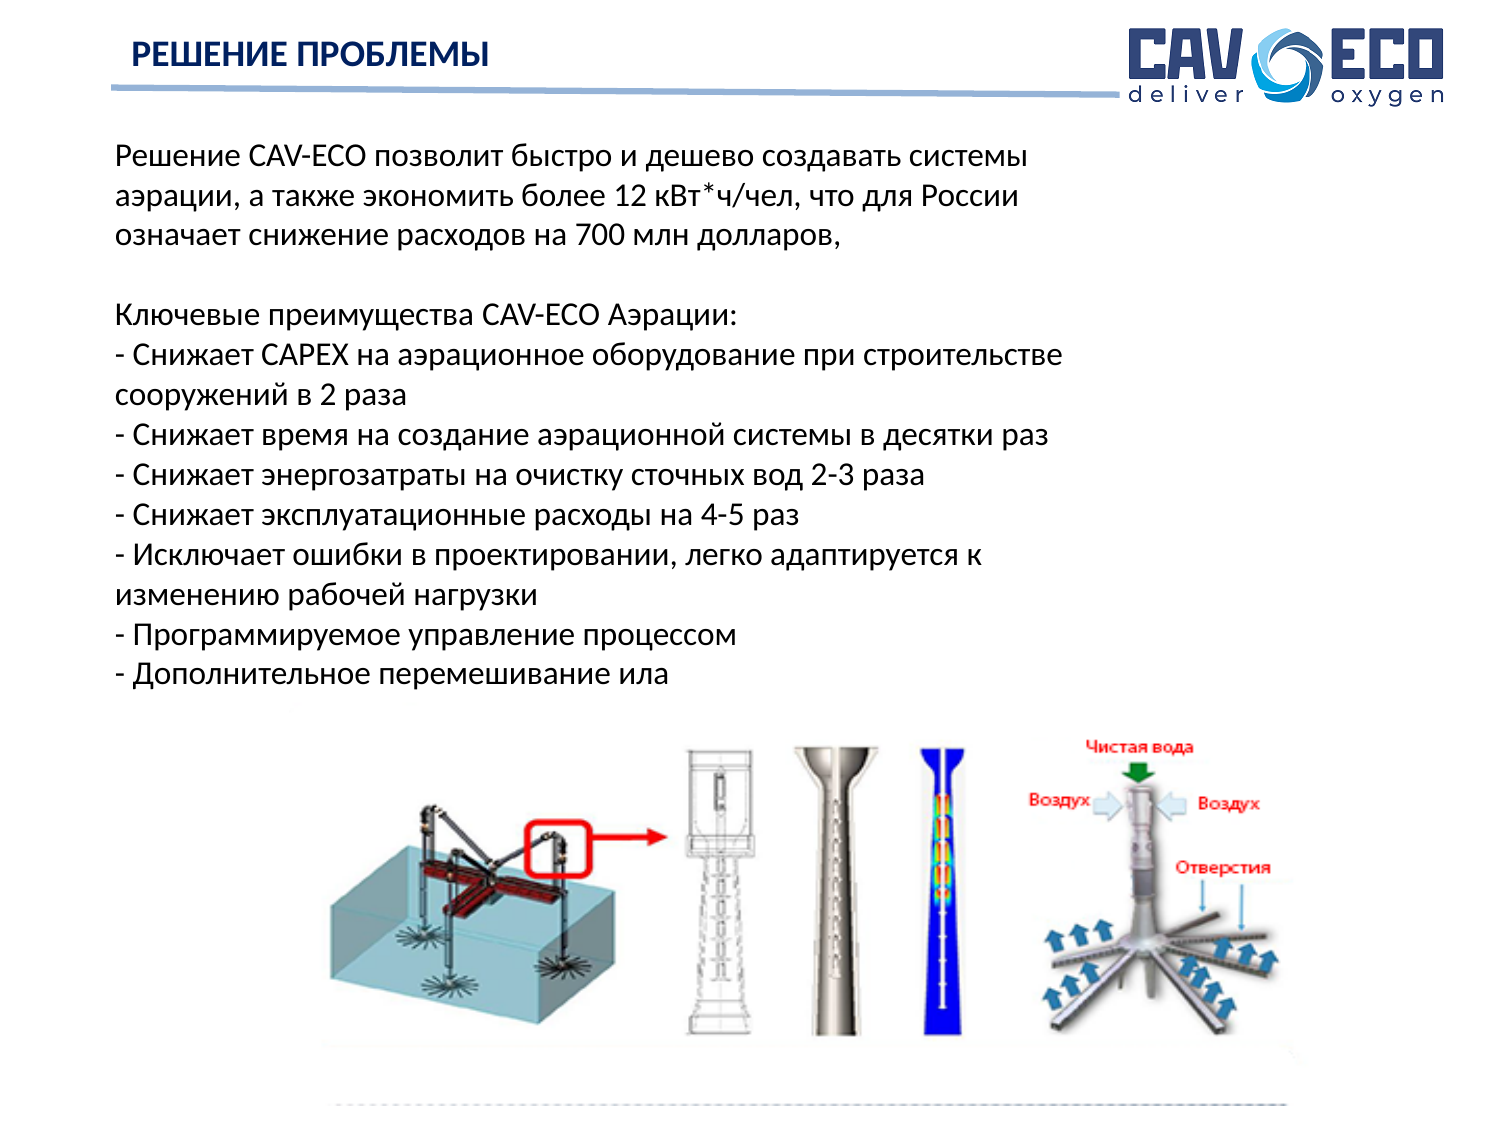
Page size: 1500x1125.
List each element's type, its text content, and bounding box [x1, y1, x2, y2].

text_box Решение CAV-ECO позволит быстро и дешево создавать системы аэрации, а также экономить более 12 кВт*ч/чел, что для России означает снижение расходов на 700 млн долларов, Ключевые преимущества CAV-ECO Аэрации: - Снижает CAPEX на аэрационное оборудование при строительстве сооружений в 2 раза - Снижает время на создание аэрационной системы в десятки раз - Снижает энергозатраты на очистку сточных вод 2-3 раза - Снижает эксплуатационные расходы на 4-5 раз - Исключает ошибки в проектировании, легко адаптируется к изменению рабочей нагрузки - Программируемое управление процессом - Дополнительное перемешивание ила [100, 125, 1125, 739]
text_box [110, 87, 1114, 97]
text_box РЕШЕНИЕ ПРОБЛЕМЫ [116, 21, 1115, 81]
picture [1119, 18, 1452, 117]
picture [289, 680, 1332, 1107]
